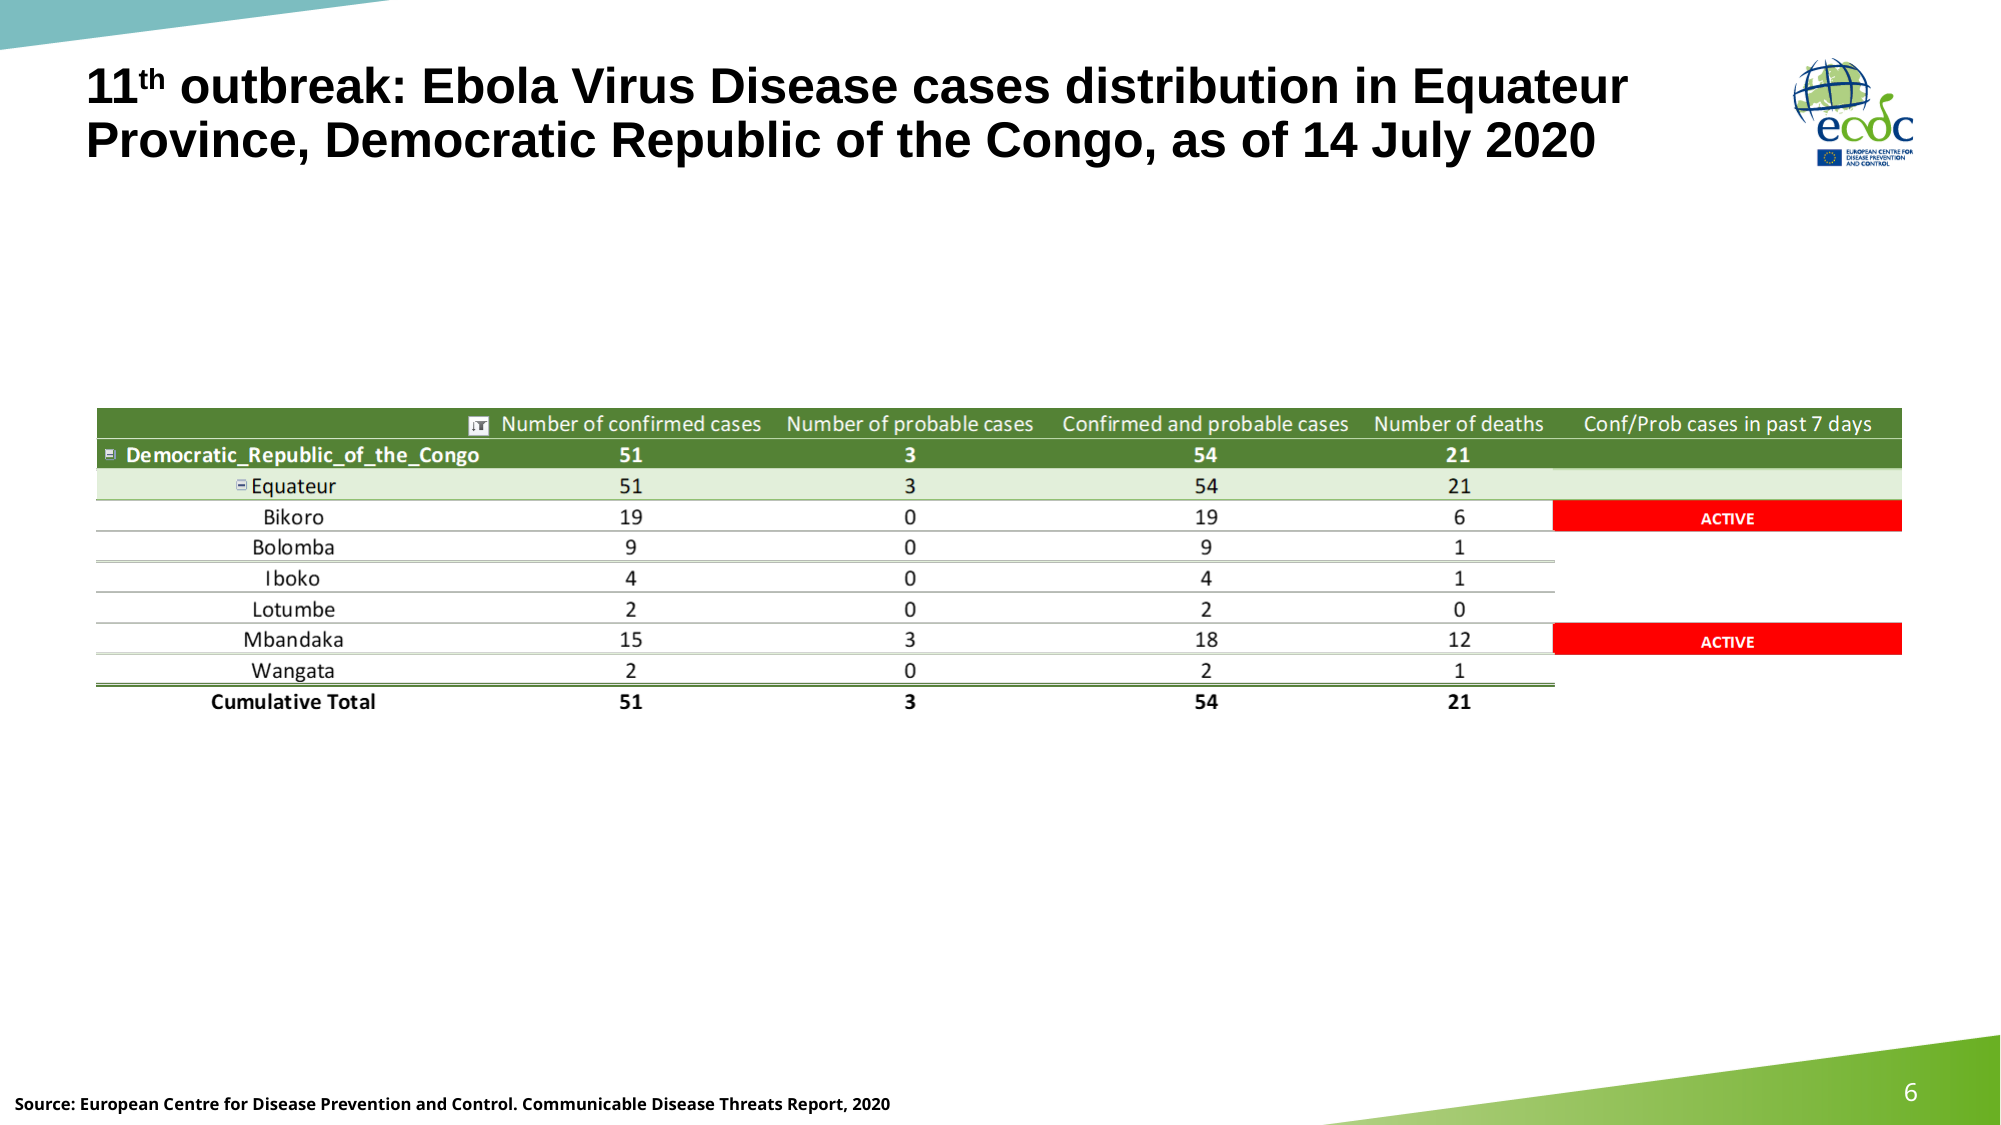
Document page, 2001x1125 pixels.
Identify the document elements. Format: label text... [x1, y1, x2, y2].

picture [0, 0, 2001, 1125]
slide_number 6 [1483, 1062, 1934, 1123]
title 11th outbreak: Ebola Virus Disease cases distribution in Equateur Province, Democratic Republic of the Congo, as of 14 July 2020 [70, 36, 1770, 193]
